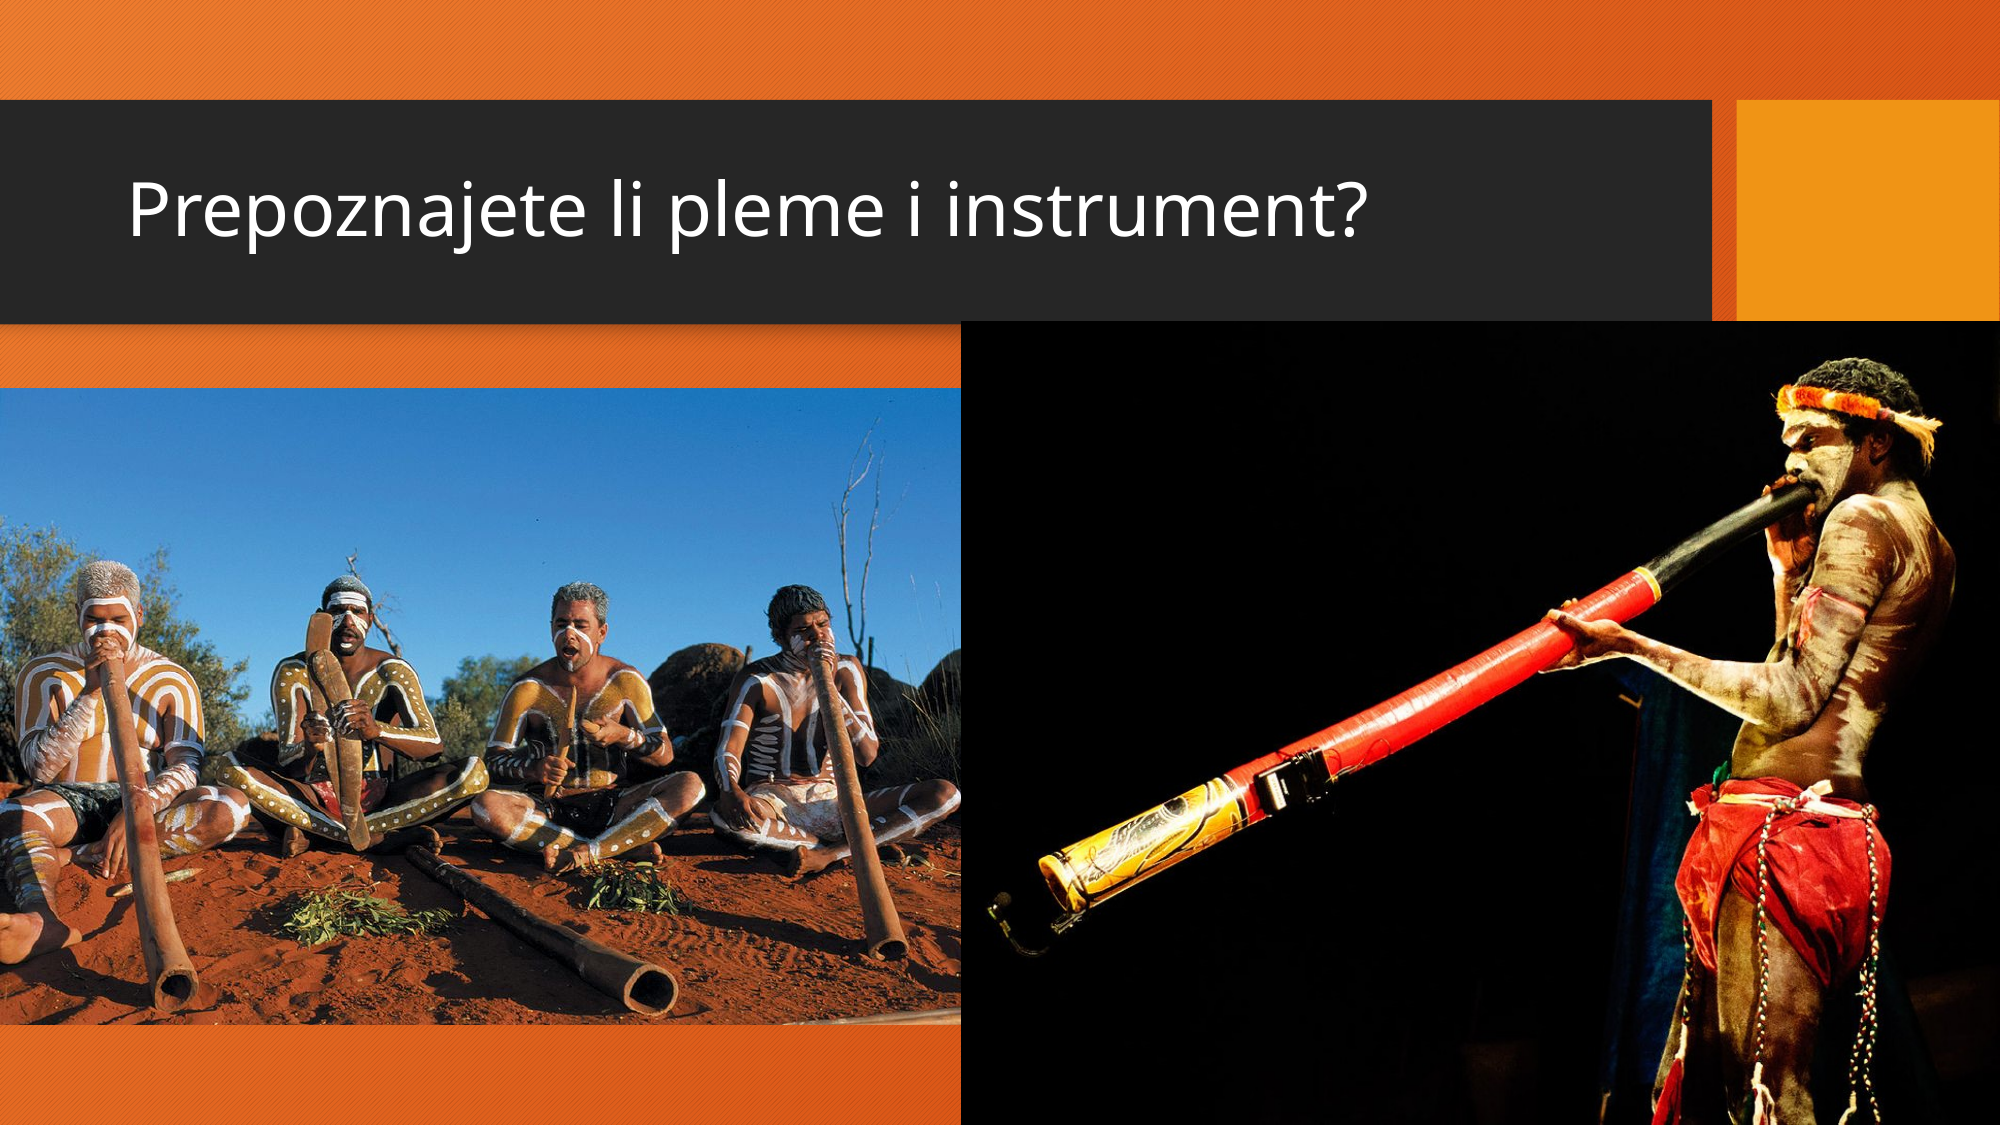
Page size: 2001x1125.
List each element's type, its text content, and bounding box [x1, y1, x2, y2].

picture [0, 320, 2000, 1125]
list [0, 388, 960, 1025]
title Prepoznajete li pleme i instrument? [111, 123, 1689, 301]
